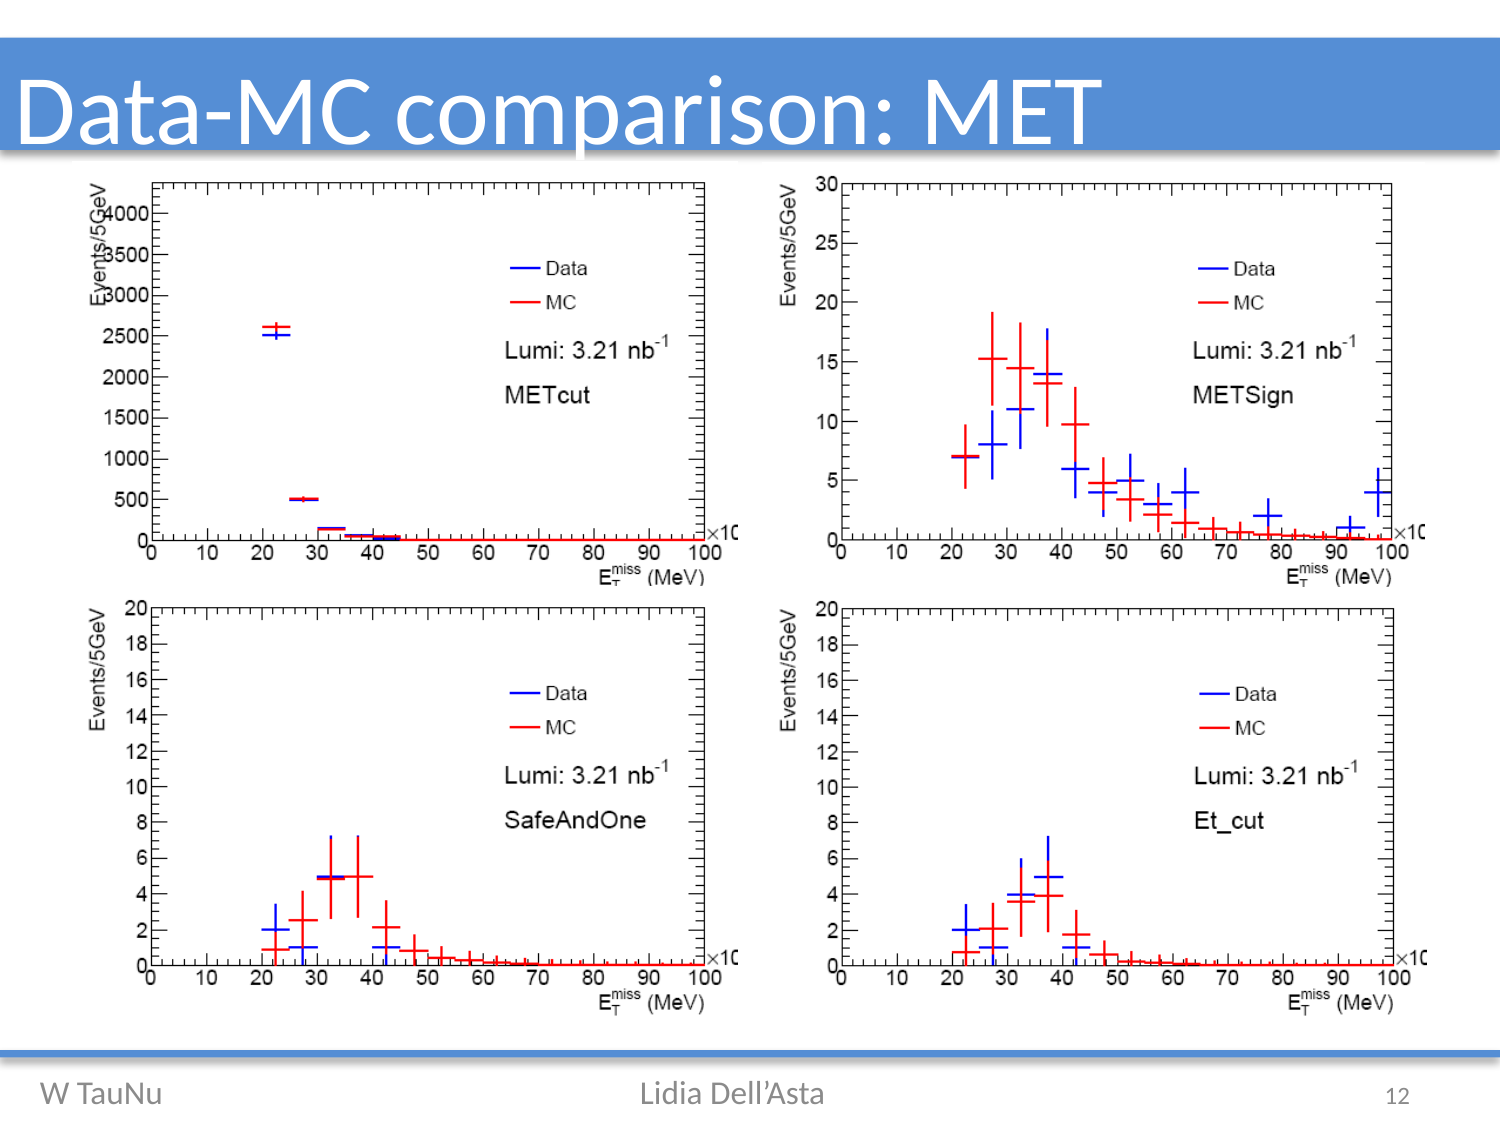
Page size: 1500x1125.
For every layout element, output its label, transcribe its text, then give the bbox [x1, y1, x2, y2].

title Data-MC comparison: MET [0, 37, 1500, 143]
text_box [762, 587, 1428, 1038]
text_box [71, 161, 738, 585]
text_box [762, 162, 1426, 586]
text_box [70, 585, 738, 1038]
slide_number 12 [1074, 1065, 1425, 1125]
